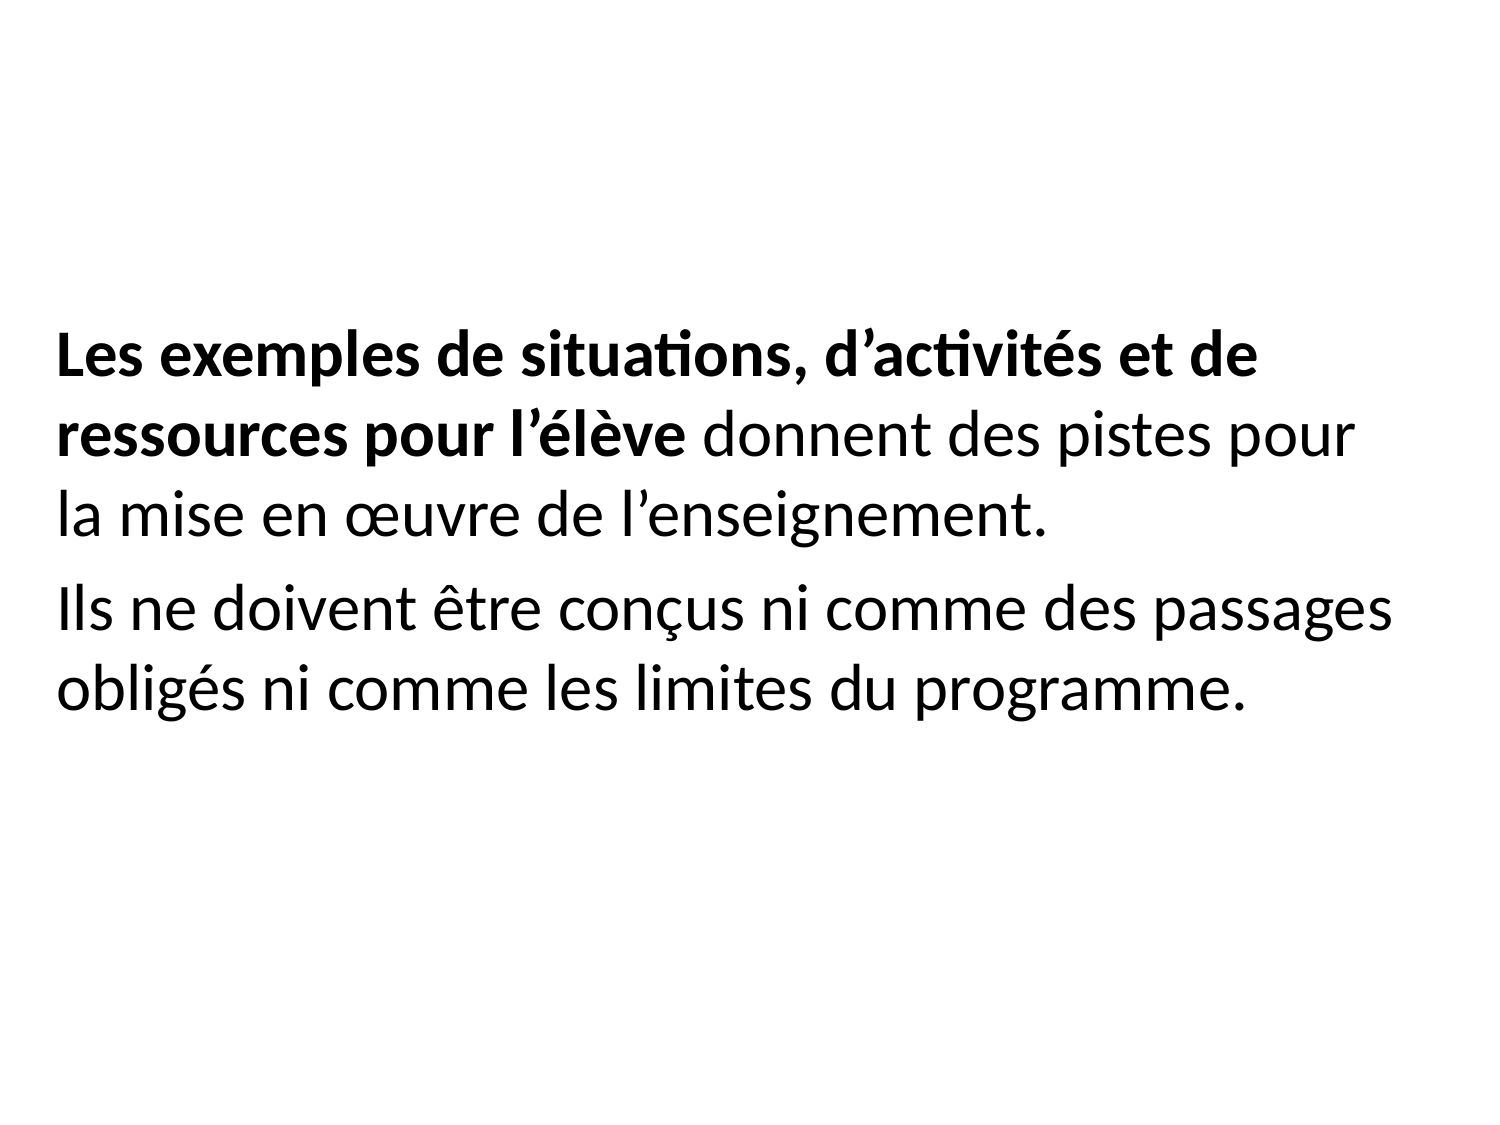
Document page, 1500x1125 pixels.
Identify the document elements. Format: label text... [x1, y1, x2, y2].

list Les exemples de situations, d’activités et de ressources pour l’élève donnent des pistes pour la mise en œuvre de l’enseignement. Ils ne doivent être conçus ni comme des passages obligés ni comme les limites du programme. [41, 302, 1424, 994]
